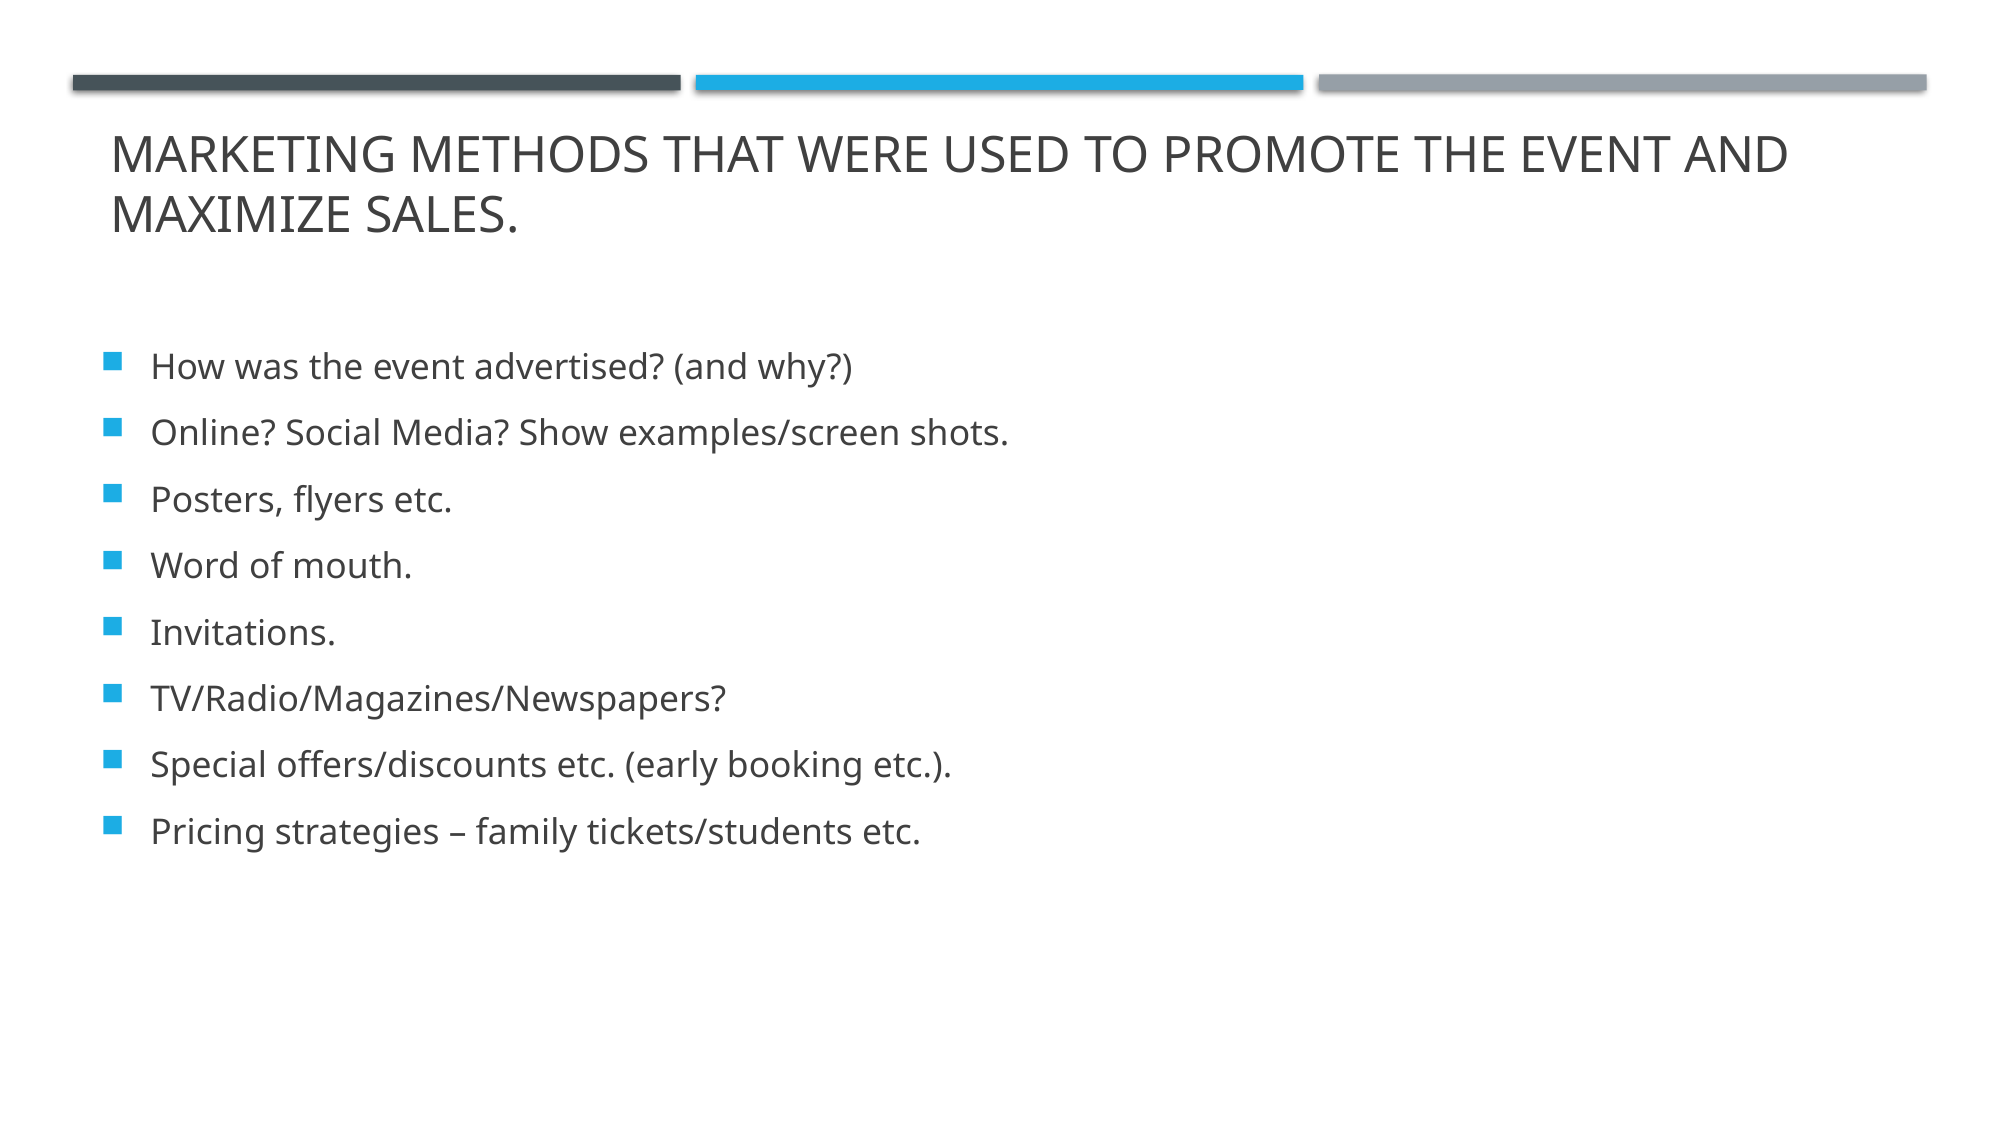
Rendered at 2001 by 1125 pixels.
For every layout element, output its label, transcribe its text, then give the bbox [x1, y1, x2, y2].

title Marketing methods that were used to promote the event and maximize sales. [95, 115, 1905, 311]
list How was the event advertised? (and why?) Online? Social Media? Show examples/screen shots. Posters, flyers etc. Word of mouth. Invitations. TV/Radio/Magazines/Newspapers? Special offers/discounts etc. (early booking etc.). Pricing strategies – family tickets/students etc. [85, 330, 1895, 927]
